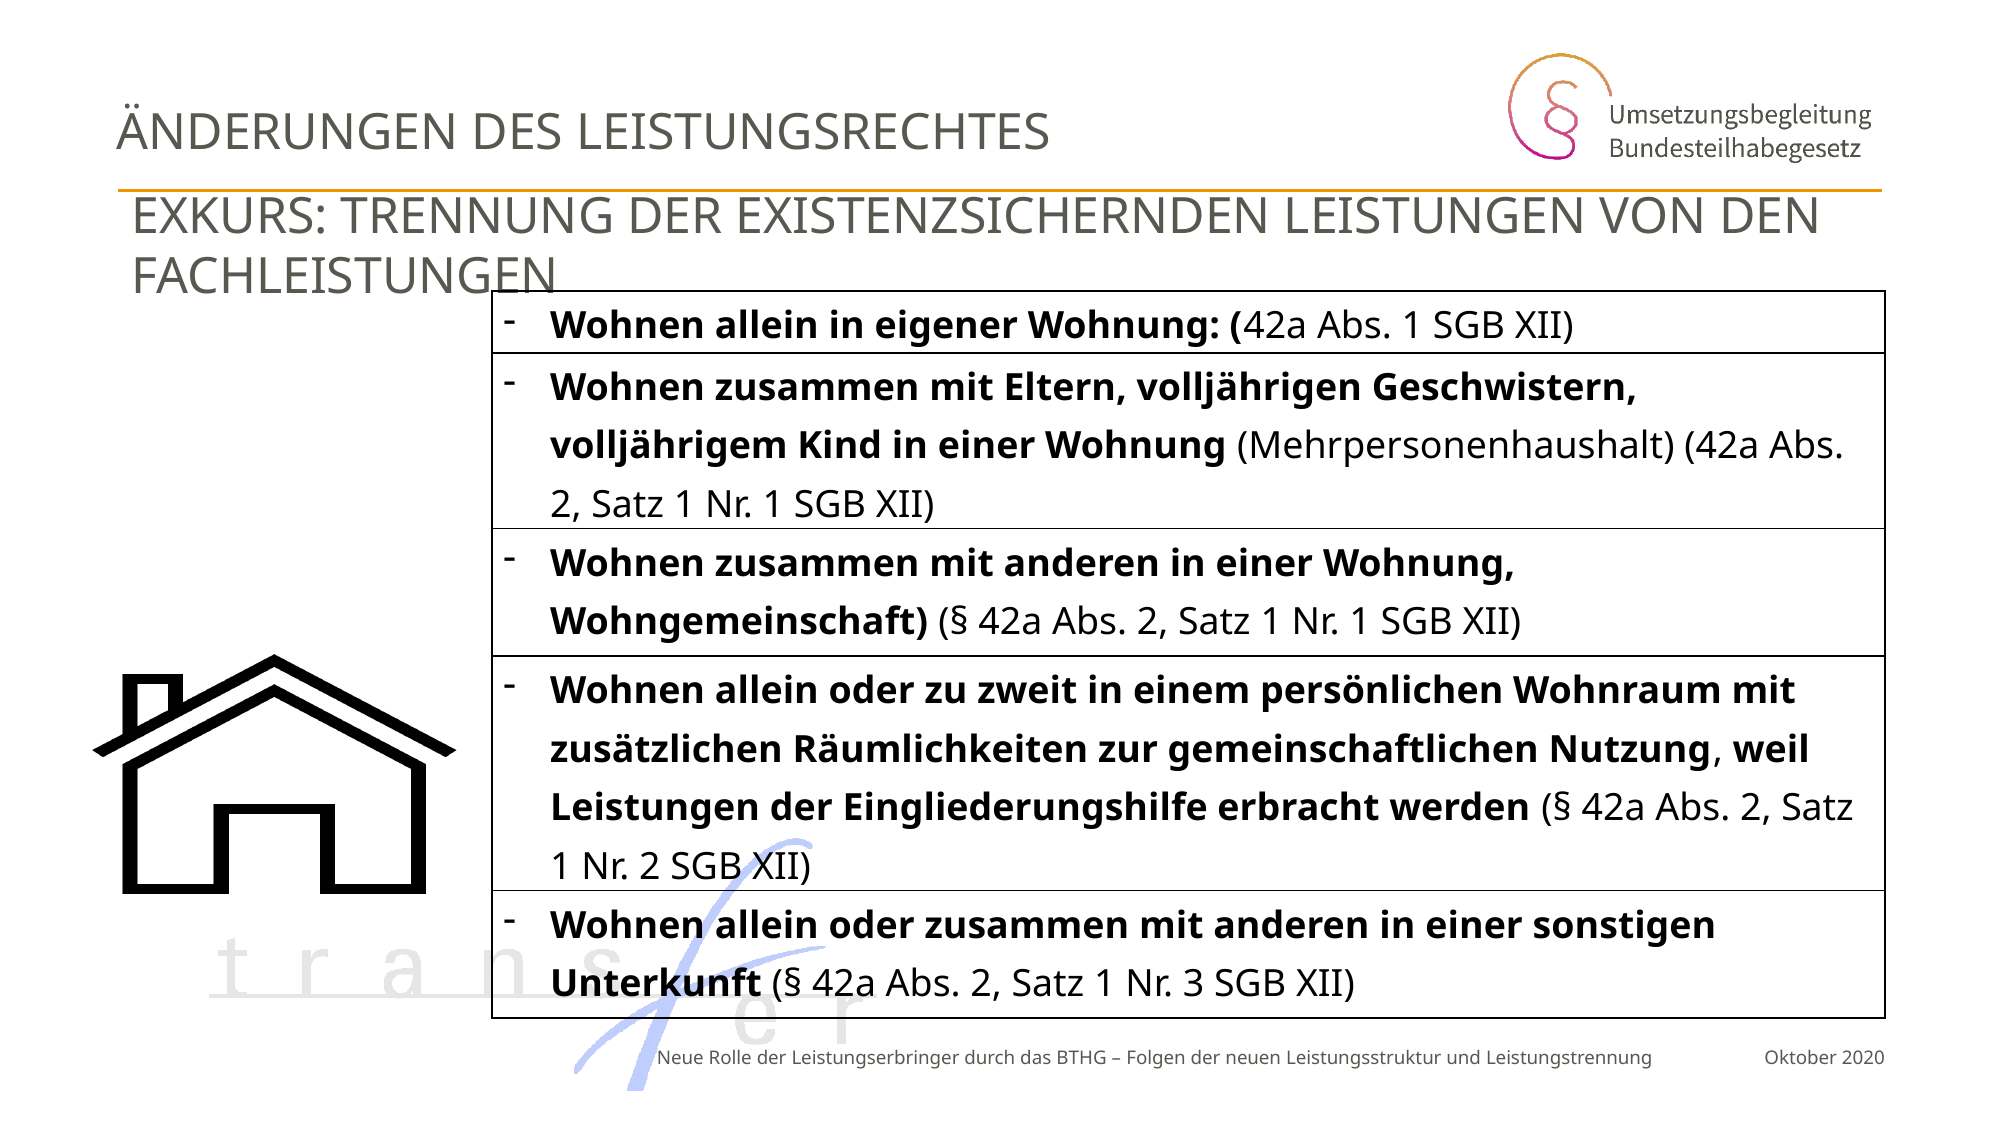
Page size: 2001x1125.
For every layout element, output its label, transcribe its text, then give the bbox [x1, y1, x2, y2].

picture [31, 614, 517, 934]
table_cell Wohnen allein oder zu zweit in einem persönlichen Wohnraum mit zusätzlichen Räumlichkeiten zur gemeinschaftlichen Nutzung, weil Leistungen der Eingliederungshilfe erbracht werden (§ 42a Abs. 2, Satz 1 Nr. 2 SGB XII) [517, 657, 1884, 890]
table_cell Wohnen zusammen mit anderen in einer Wohnung, Wohngemeinschaft) (§ 42a Abs. 2, Satz 1 Nr. 1 SGB XII) [493, 529, 1884, 655]
picture [1508, 53, 1871, 163]
text_box Exkurs: Trennung der existenzsichernden Leistungen von den Fachleistungen [116, 195, 1885, 292]
slide_number Oktober 2020 [1673, 1026, 1885, 1087]
title Änderungen des Leistungsrechtes [116, 106, 1475, 171]
footer Neue Rolle der Leistungserbringer durch das BTHG – Folgen der neuen Leistungsstruktur und Leistungstrennung [228, 1026, 1652, 1087]
table_cell Wohnen allein oder zusammen mit anderen in einer sonstigen Unterkunft (§ 42a Abs. 2, Satz 1 Nr. 3 SGB XII) [493, 891, 1884, 1017]
table_cell Wohnen zusammen mit Eltern, volljährigen Geschwistern, volljährigem Kind in einer Wohnung (Mehrpersonenhaushalt) (42a Abs. 2, Satz 1 Nr. 1 SGB XII) [493, 354, 1884, 528]
table_cell § 123 Abs. 6 SGB IX [209, 934, 877, 1091]
table_header Wohnen allein in eigener Wohnung: (42a Abs. 1 SGB XII) [493, 292, 1884, 352]
